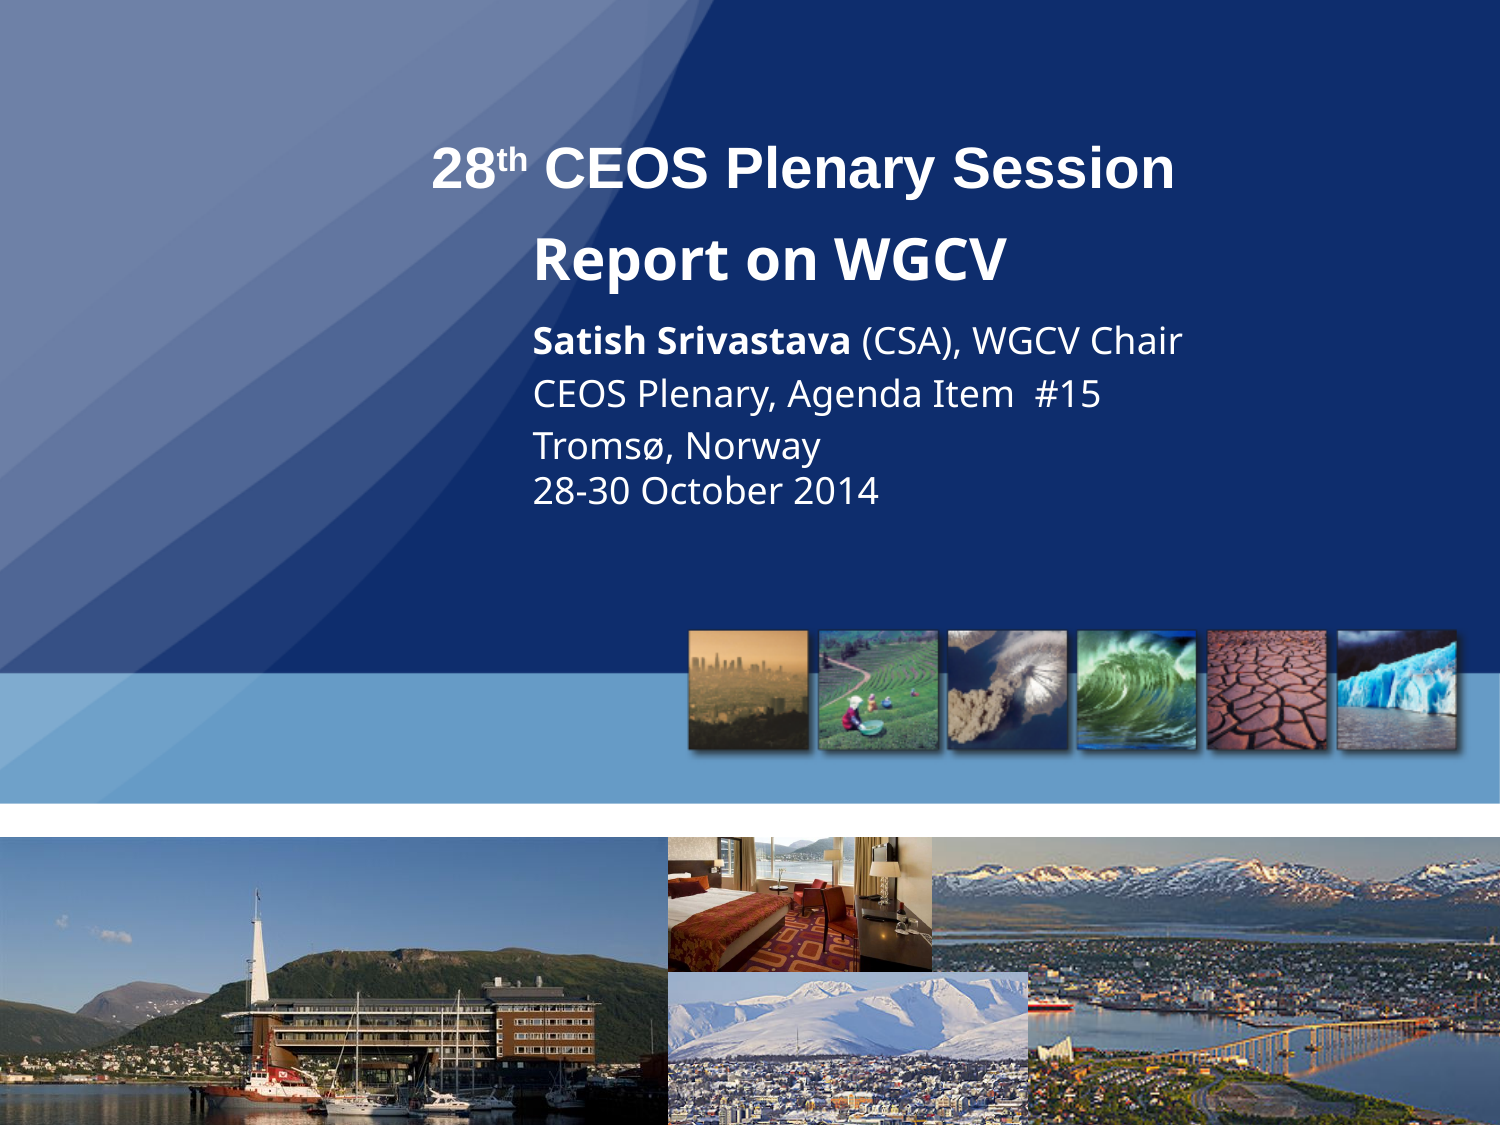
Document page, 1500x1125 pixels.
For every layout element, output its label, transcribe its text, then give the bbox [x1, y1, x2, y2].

subtitle Report on WGCV Satish Srivastava (CSA), WGCV Chair CEOS Plenary, Agenda Item #15 Tromsø, Norway 28-30 October 2014 [517, 214, 1415, 472]
title 28th CEOS Plenary Session [416, 3, 1500, 279]
picture [0, 0, 1500, 1125]
